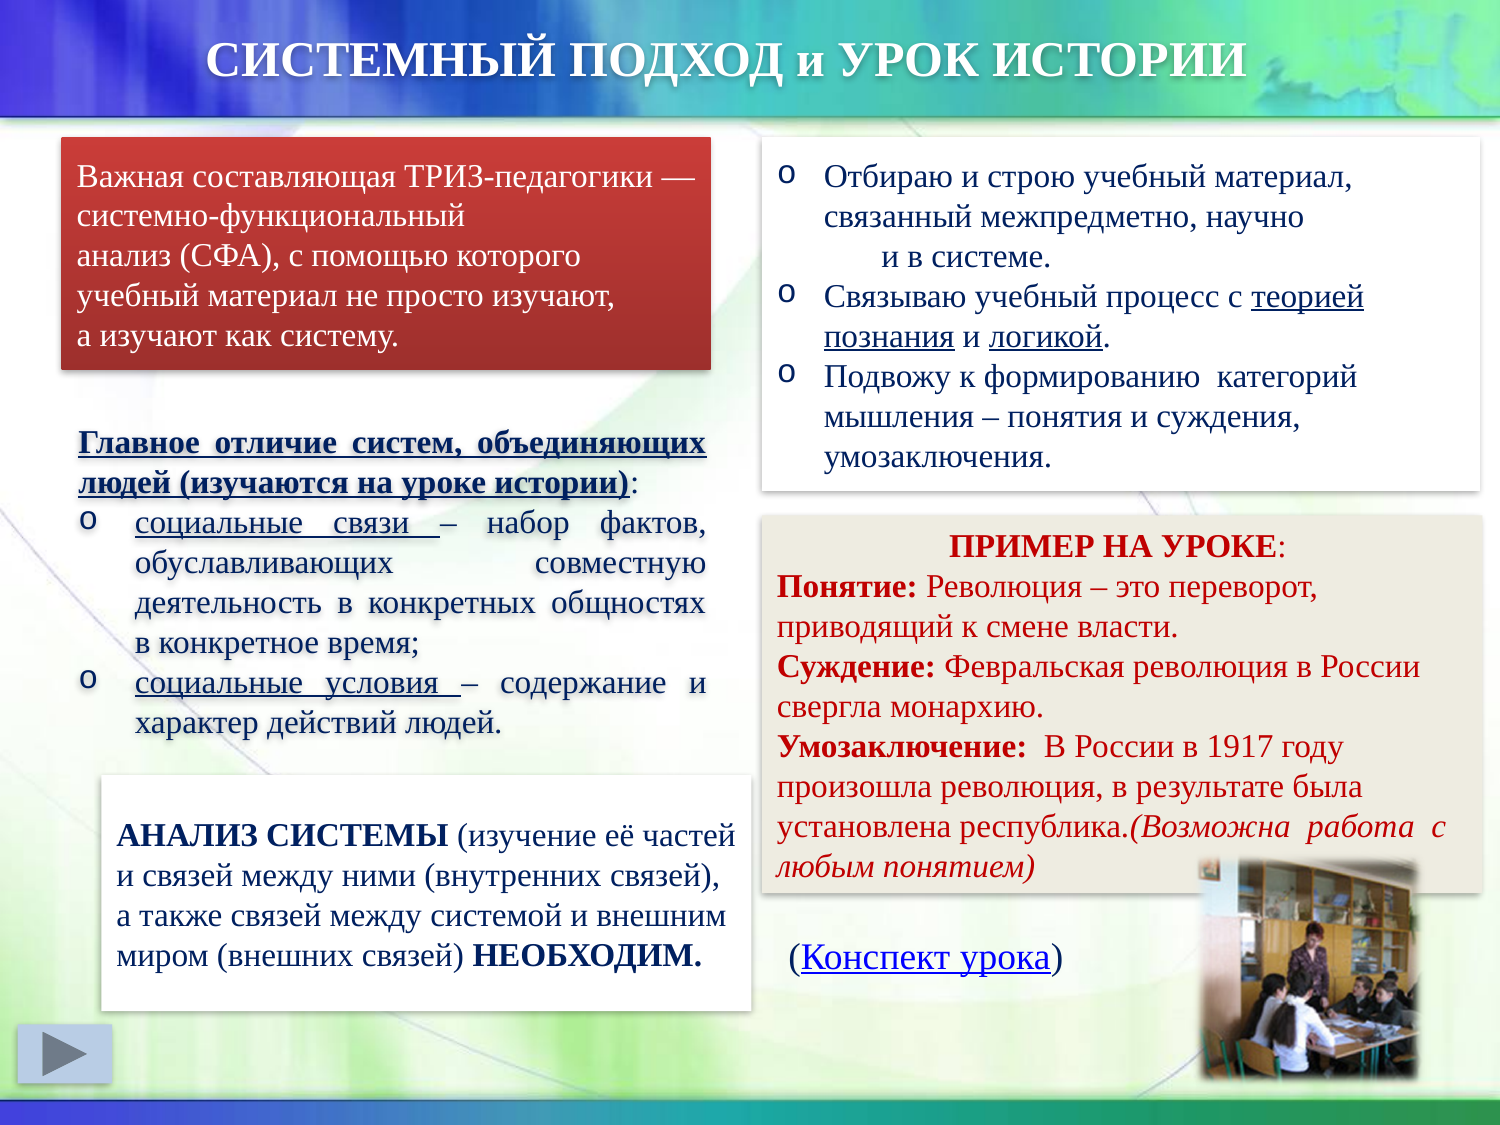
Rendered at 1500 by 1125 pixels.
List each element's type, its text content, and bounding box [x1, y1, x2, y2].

text_box Важная составляющая ТРИЗ-педагогики — системно-функциональный анализ (СФА), с помощью которого учебный материал не просто изучают, а изучают как систему. [61, 137, 711, 370]
text_box (Конспект урока) [773, 924, 1105, 985]
text_box Отбираю и строю учебный материал, связанный межпредметно, научно и в системе. Связываю учебный процесс с теорией познания и логикой. Подвожу к формированию категорий мышления – понятия и суждения, умозаключения. [761, 137, 1480, 491]
text_box СИСТЕМНЫЙ ПОДХОД и УРОК ИСТОРИИ [29, 0, 1424, 114]
text_box АНАЛИЗ СИСТЕМЫ (изучение её частей и связей между ними (внутренних связей), а также связей между системой и внешним миром (внешних связей) НЕОБХОДИМ. [101, 775, 752, 1012]
text_box [17, 1024, 113, 1084]
picture [0, 0, 1500, 1125]
text_box ПРИМЕР НА УРОКЕ: Понятие: Революция – это переворот, приводящий к смене власти. Суждение: Февральская революция в России свергла монархию. Умозаключение: В России в 1917 году произошла революция, в результате была установлена республика.(Возможна работа с любым понятием) [761, 515, 1483, 894]
text_box Главное отличие систем, объединяющих людей (изучаются на уроке истории): социальные связи – набор фактов, обуславливающих совместную деятельность в конкретных общностях в конкретное время; социальные условия – содержание и характер действий людей. [63, 397, 722, 764]
